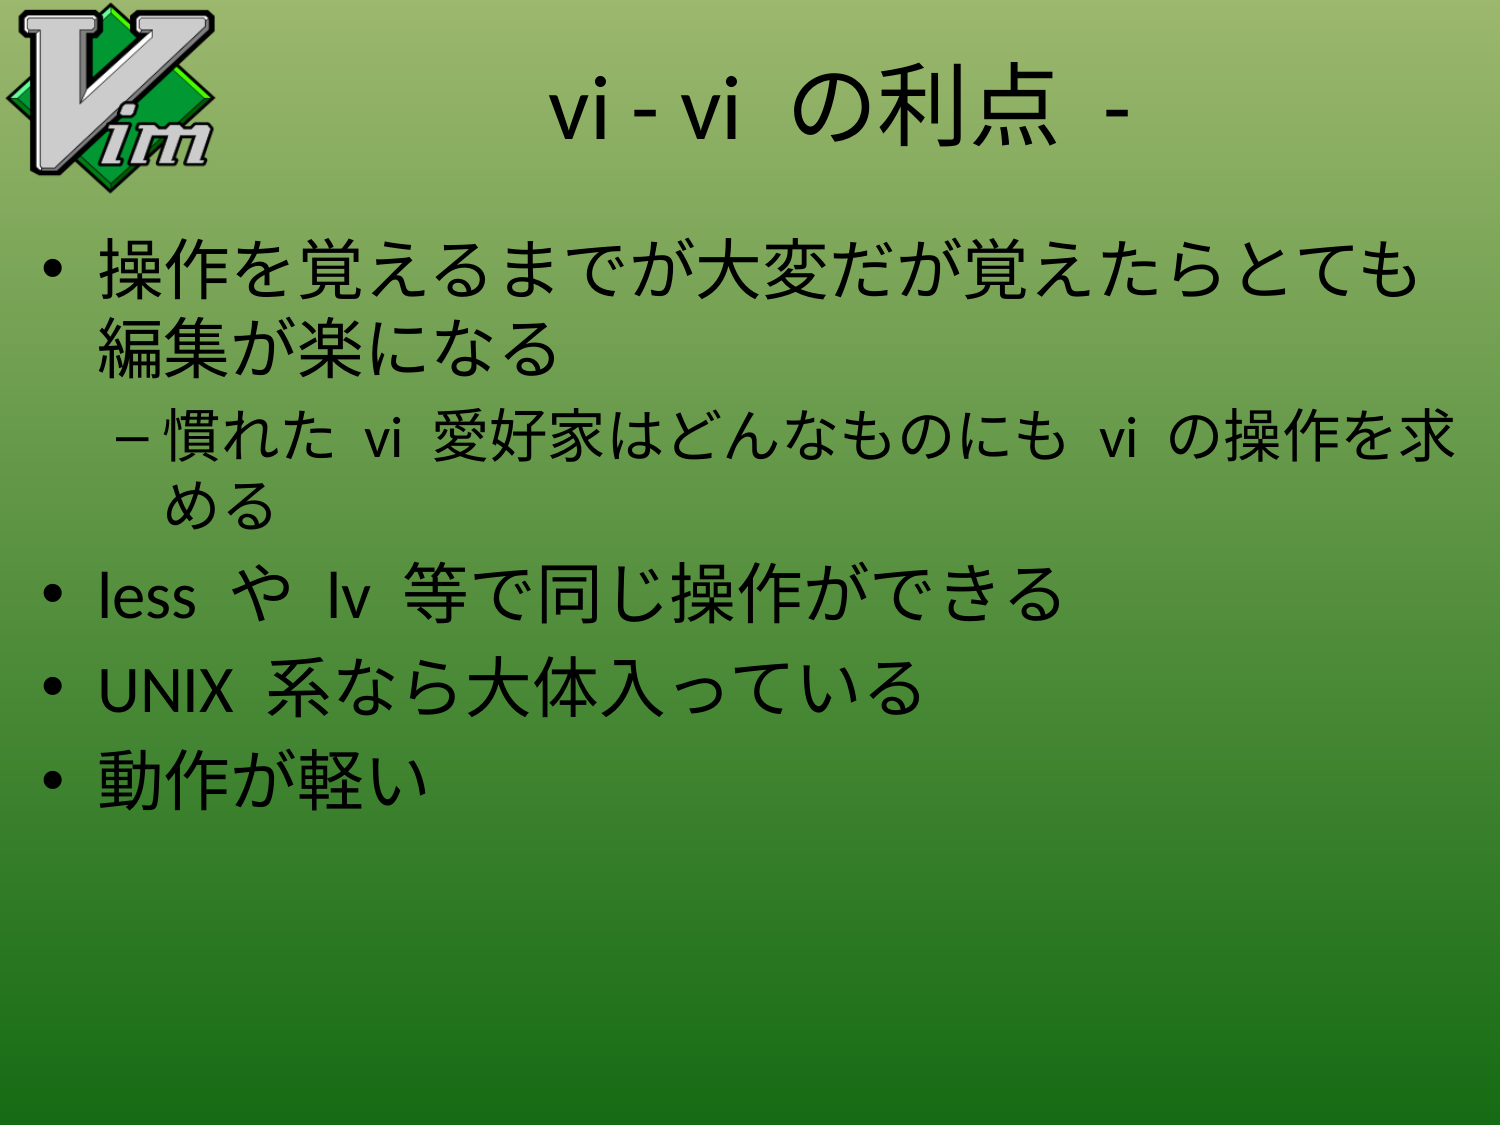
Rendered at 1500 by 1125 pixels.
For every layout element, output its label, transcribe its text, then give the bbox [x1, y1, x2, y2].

picture [2, 0, 219, 197]
title vi - vi の利点 - [253, 8, 1427, 197]
list 操作を覚えるまでが大変だが覚えたらとても編集が楽になる 慣れた vi 愛好家はどんなものにも vi の操作を求める less や lv 等で同じ操作ができる UNIX 系なら大体入っている 動作が軽い [26, 219, 1483, 1024]
